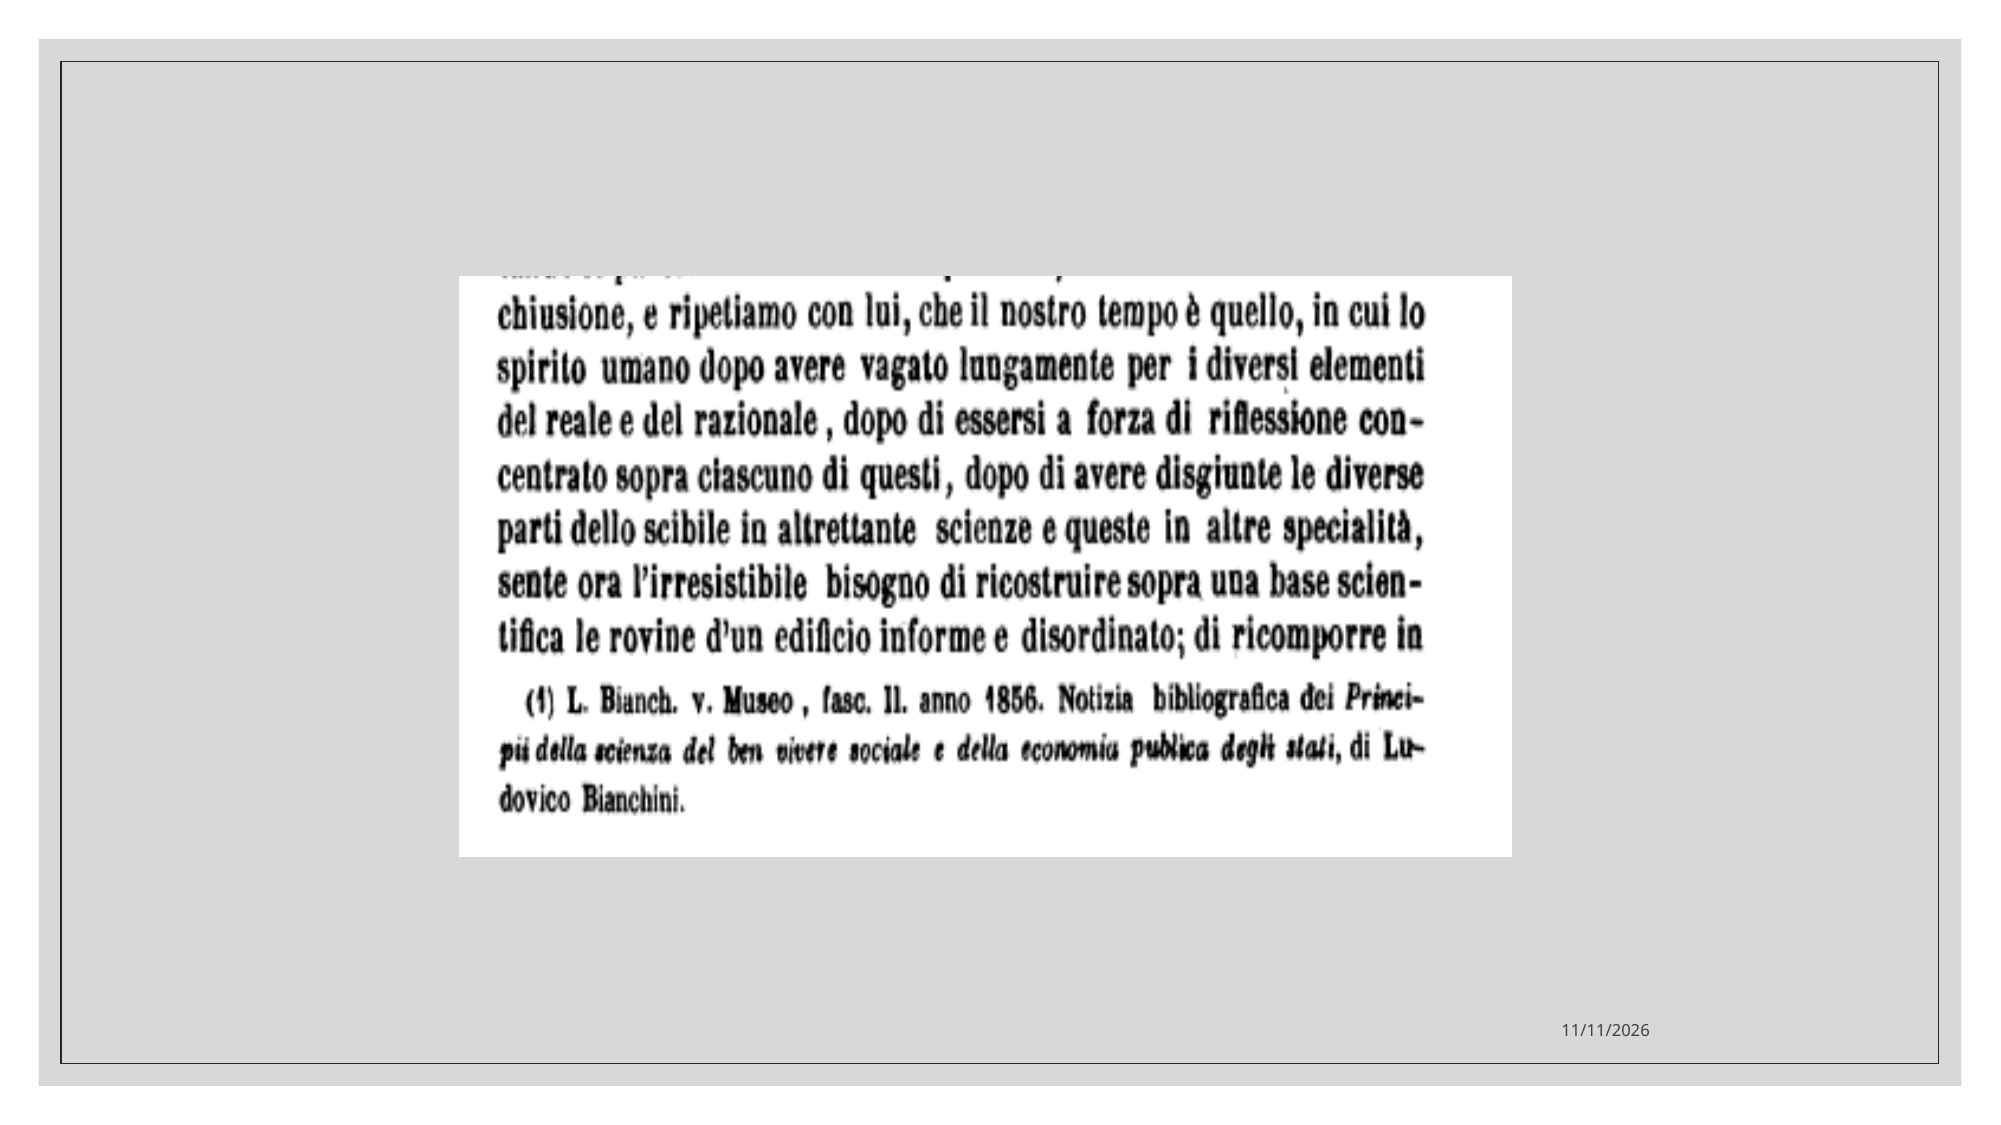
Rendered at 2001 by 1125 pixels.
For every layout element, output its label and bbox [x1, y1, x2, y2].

picture [459, 276, 1512, 857]
slide_number [1190, 990, 1665, 1050]
